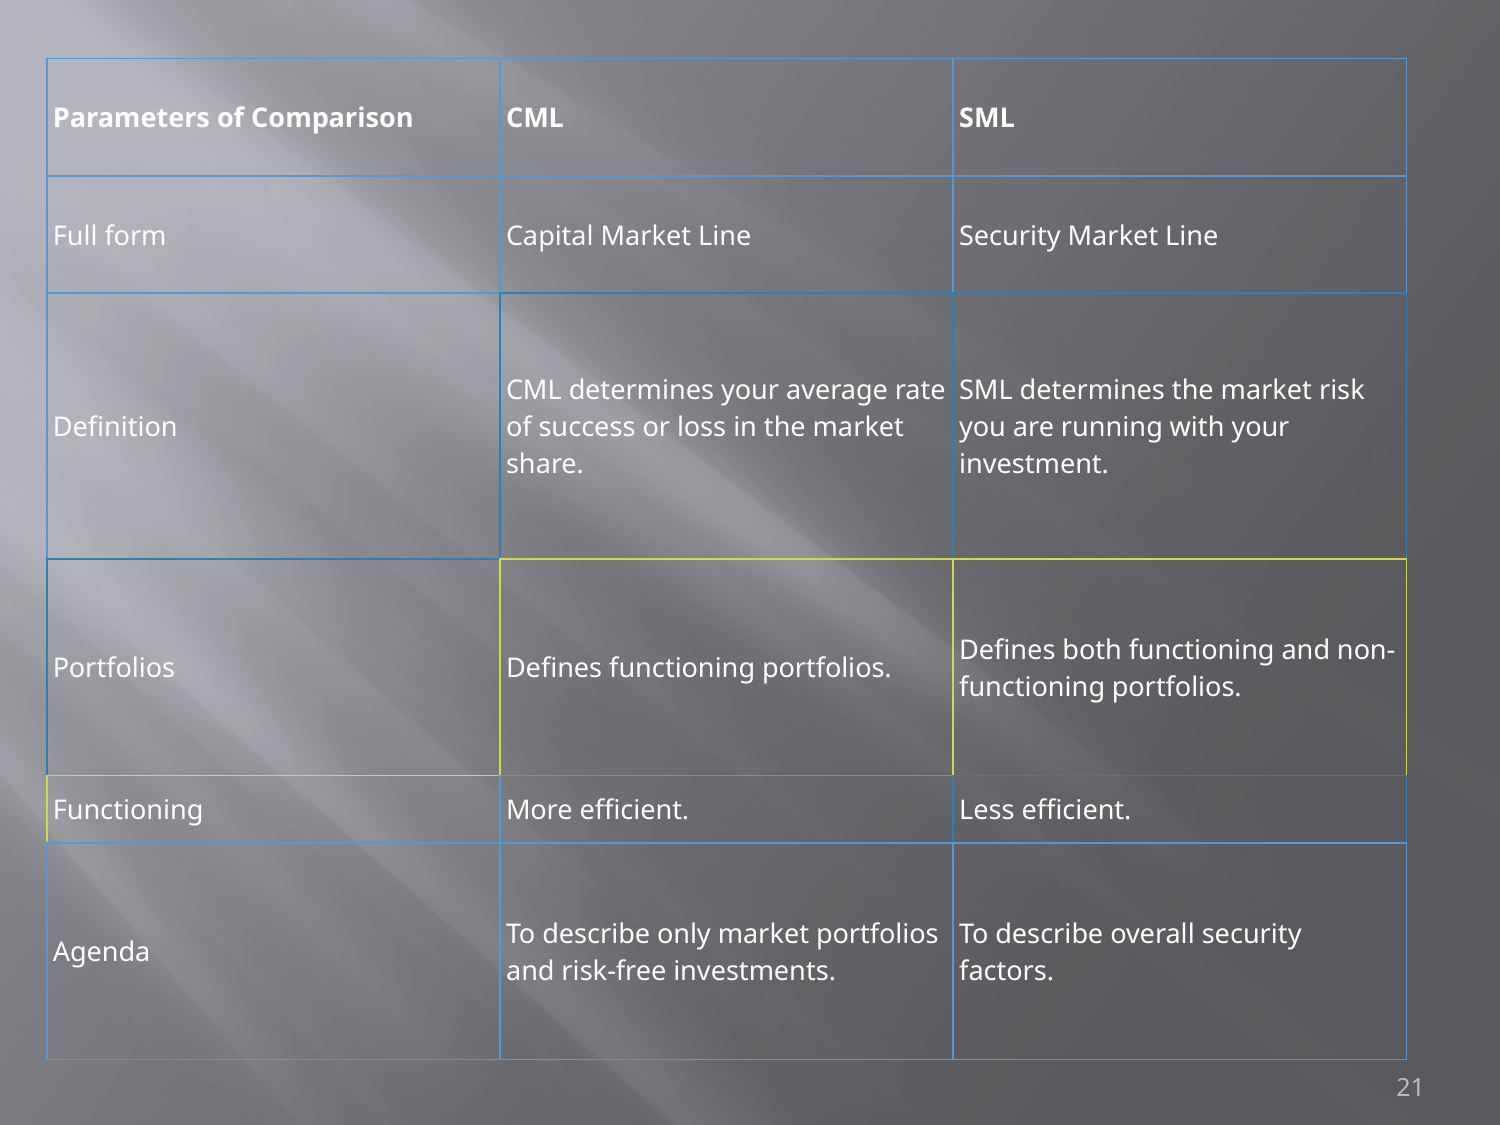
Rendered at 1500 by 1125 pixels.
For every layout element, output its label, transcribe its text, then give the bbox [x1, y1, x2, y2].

table_cell Full form [48, 177, 499, 292]
table_cell Capital Market Line [501, 177, 952, 292]
table_header Parameters of Comparison [48, 59, 499, 175]
table_cell SML determines the market risk you are running with your investment. [954, 294, 1406, 558]
table_cell Defines both functioning and non-functioning portfolios. [954, 560, 1406, 775]
table_header CML [501, 59, 952, 175]
table_cell To describe overall security factors. [954, 844, 1406, 1059]
table_cell Security Market Line [954, 177, 1406, 292]
table_cell To describe only market portfolios and risk-free investments. [501, 844, 952, 1059]
table_cell Portfolios [48, 560, 499, 775]
table_cell More efficient. [501, 776, 952, 842]
table_cell Functioning [48, 776, 499, 842]
slide_number 21 [1299, 1052, 1425, 1113]
table_cell Agenda [48, 844, 499, 1059]
table_cell Less efficient. [954, 776, 1406, 842]
table_cell Defines functioning portfolios. [501, 560, 952, 775]
table_header SML [954, 59, 1406, 175]
table_cell Definition [48, 294, 499, 558]
table_cell CML determines your average rate of success or loss in the market share. [501, 294, 952, 558]
